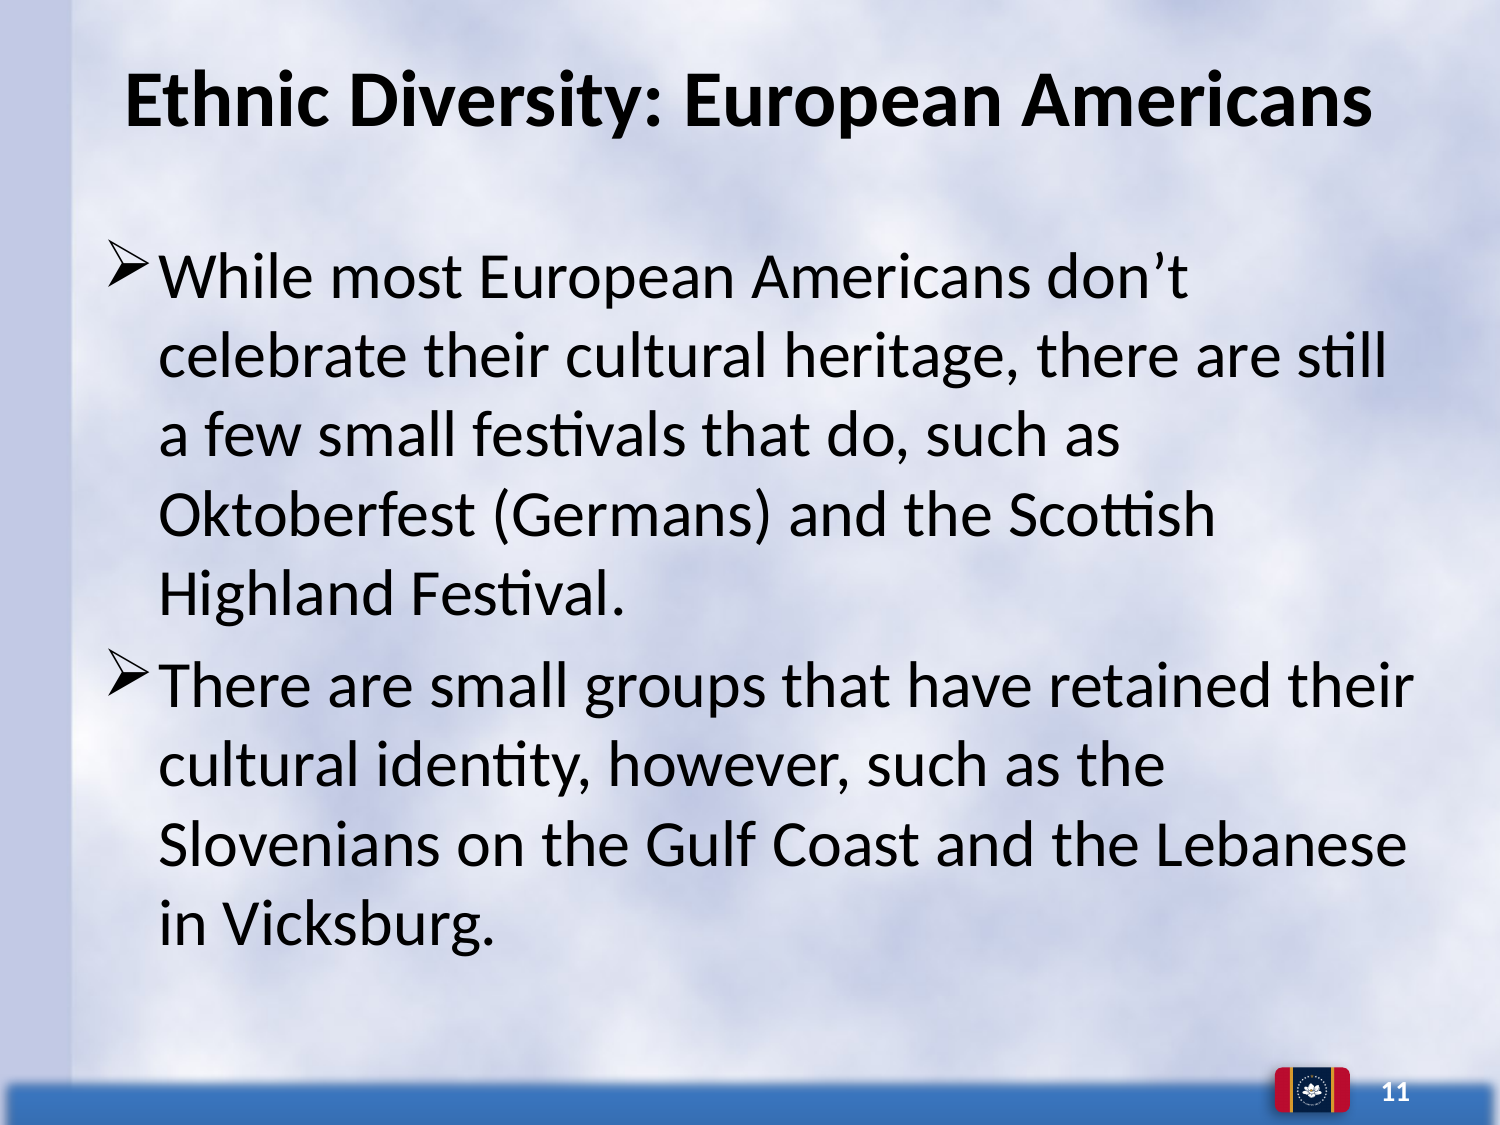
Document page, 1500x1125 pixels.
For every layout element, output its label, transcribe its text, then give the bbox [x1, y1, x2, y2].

list While most European Americans don’t celebrate their cultural heritage, there are still a few small festivals that do, such as Oktoberfest (Germans) and the Scottish Highland Festival. There are small groups that have retained their cultural identity, however, such as the Slovenians on the Gulf Coast and the Lebanese in Vicksburg. [87, 224, 1438, 968]
picture [0, 0, 1500, 1125]
title Ethnic Diversity: European Americans [75, 0, 1425, 188]
slide_number 11 [1074, 1065, 1425, 1125]
